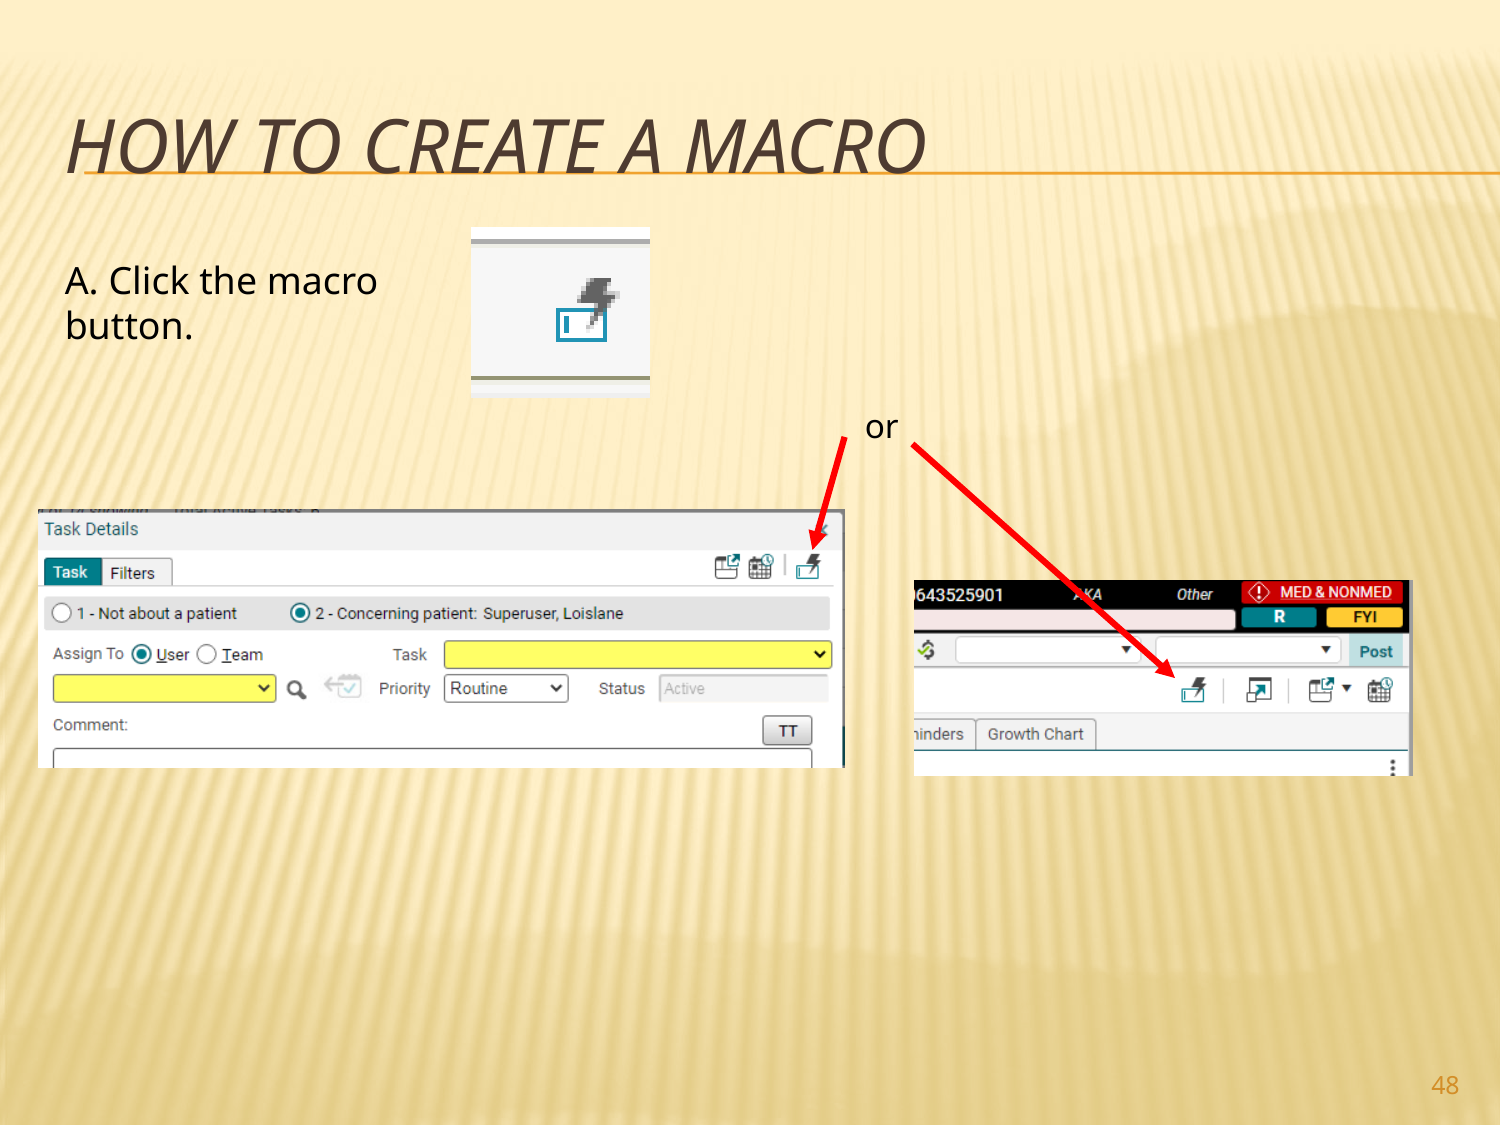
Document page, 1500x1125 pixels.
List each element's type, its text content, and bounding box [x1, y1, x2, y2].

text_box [912, 443, 1176, 679]
slide_number 48 [1350, 1061, 1475, 1103]
picture [470, 226, 651, 398]
picture [913, 579, 1413, 777]
text_box A. Click the macro button. [50, 249, 460, 355]
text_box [812, 436, 845, 551]
picture [37, 509, 845, 769]
title How to Create a Macro [50, 75, 1475, 213]
text_box or [850, 397, 938, 496]
